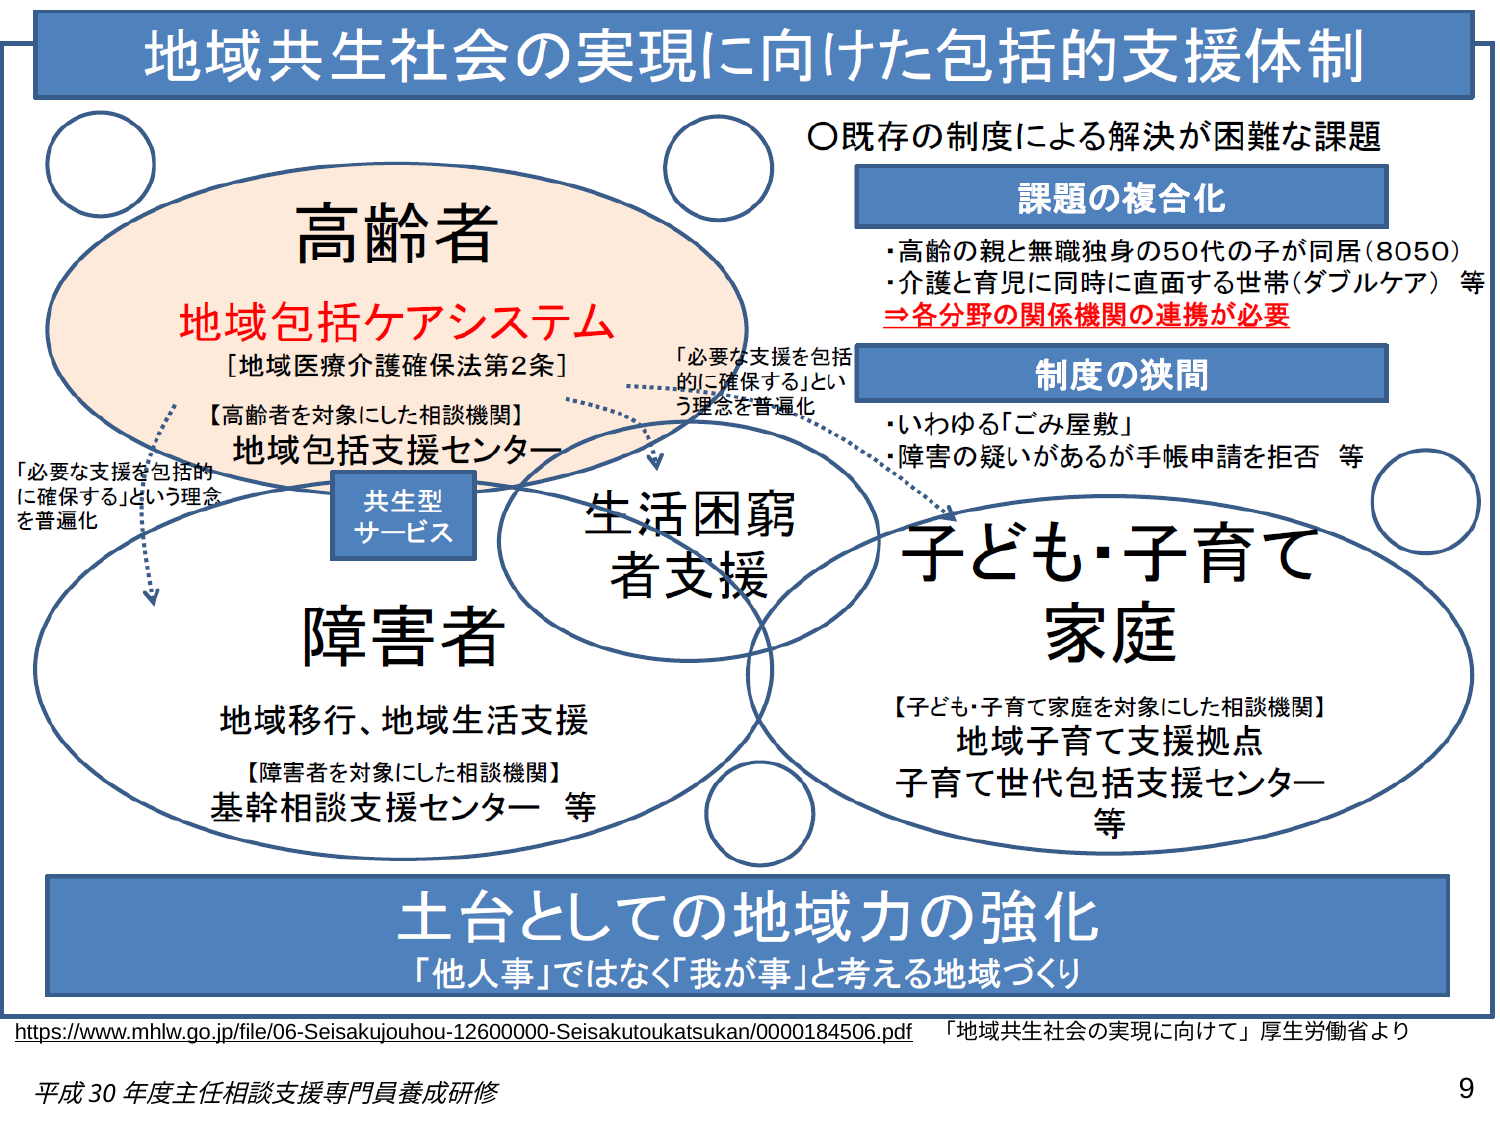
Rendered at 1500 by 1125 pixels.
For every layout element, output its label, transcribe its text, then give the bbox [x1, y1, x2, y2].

slide_number 9 [1139, 1061, 1491, 1125]
text_box https://www.mhlw.go.jp/file/06-Seisakujouhou-12600000-Seisakutoukatsukan/0000184506.pdf 「地域共生社会の実現に向けて」厚生労働省より [0, 1038, 1500, 1052]
text_box 平成30年度主任相談支援専門員養成研修 [17, 1070, 609, 1116]
picture [0, 10, 1500, 1033]
